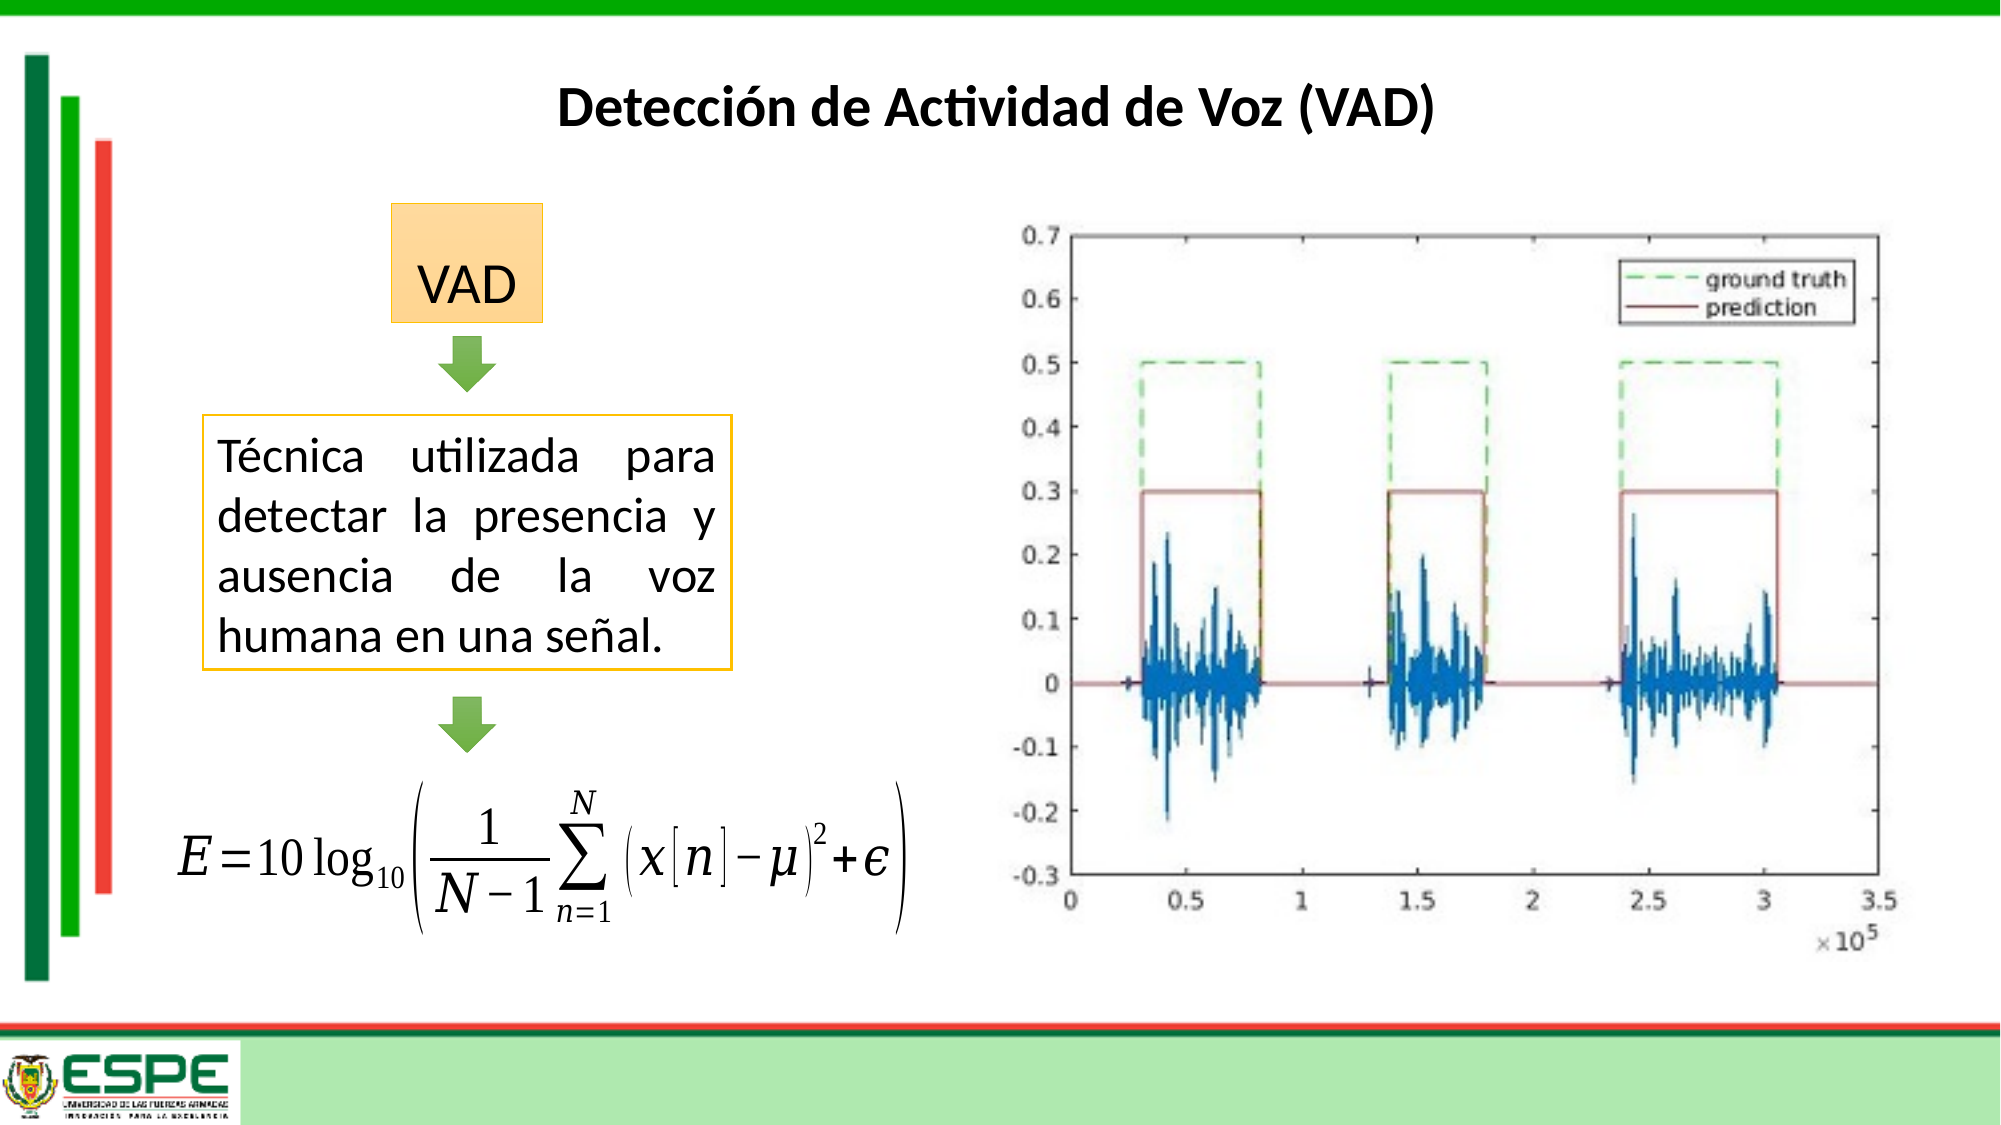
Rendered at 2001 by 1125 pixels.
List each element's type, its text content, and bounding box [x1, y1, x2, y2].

picture [0, 0, 2001, 1125]
text_box VAD [391, 203, 543, 323]
text_box [437, 336, 497, 393]
text_box [437, 696, 497, 754]
text_box Técnica utilizada para detectar la presencia y ausencia de la voz humana en una señal. [202, 414, 733, 671]
text_box Detección de Actividad de Voz (VAD) [542, 25, 1507, 145]
